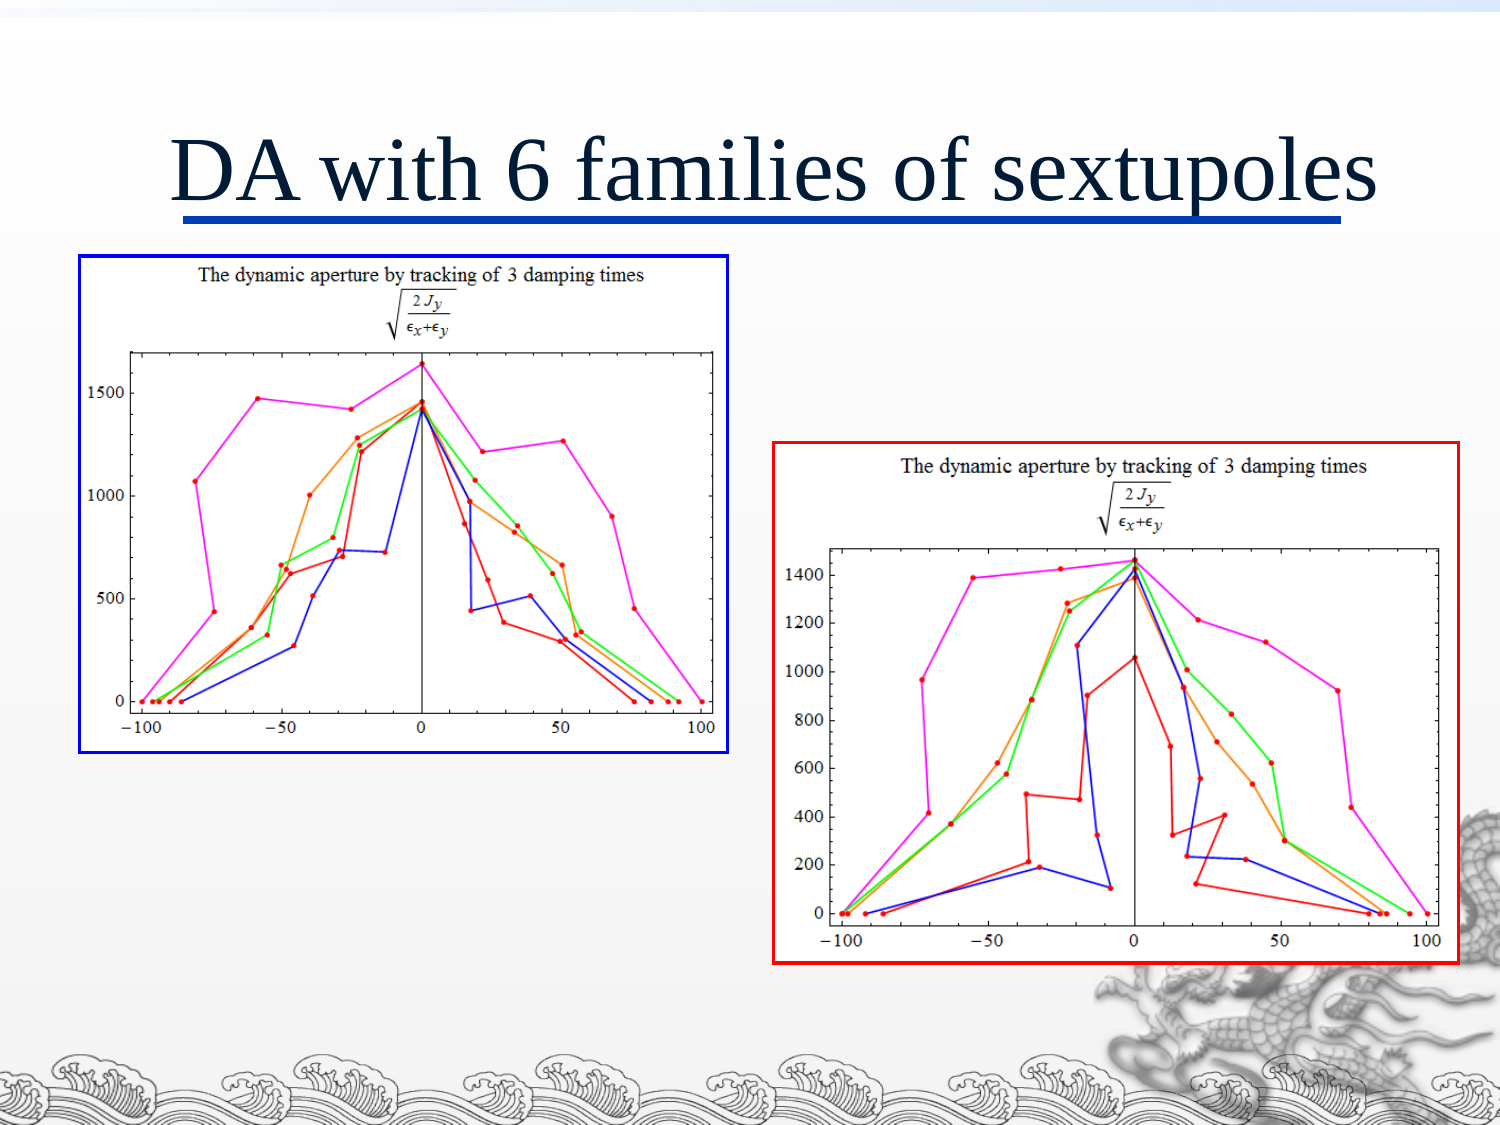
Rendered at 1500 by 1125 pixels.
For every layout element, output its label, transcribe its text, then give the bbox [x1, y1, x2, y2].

text_box DA with 6 families of sextupoles [99, 70, 1450, 258]
picture [80, 256, 727, 752]
picture [774, 443, 1458, 962]
